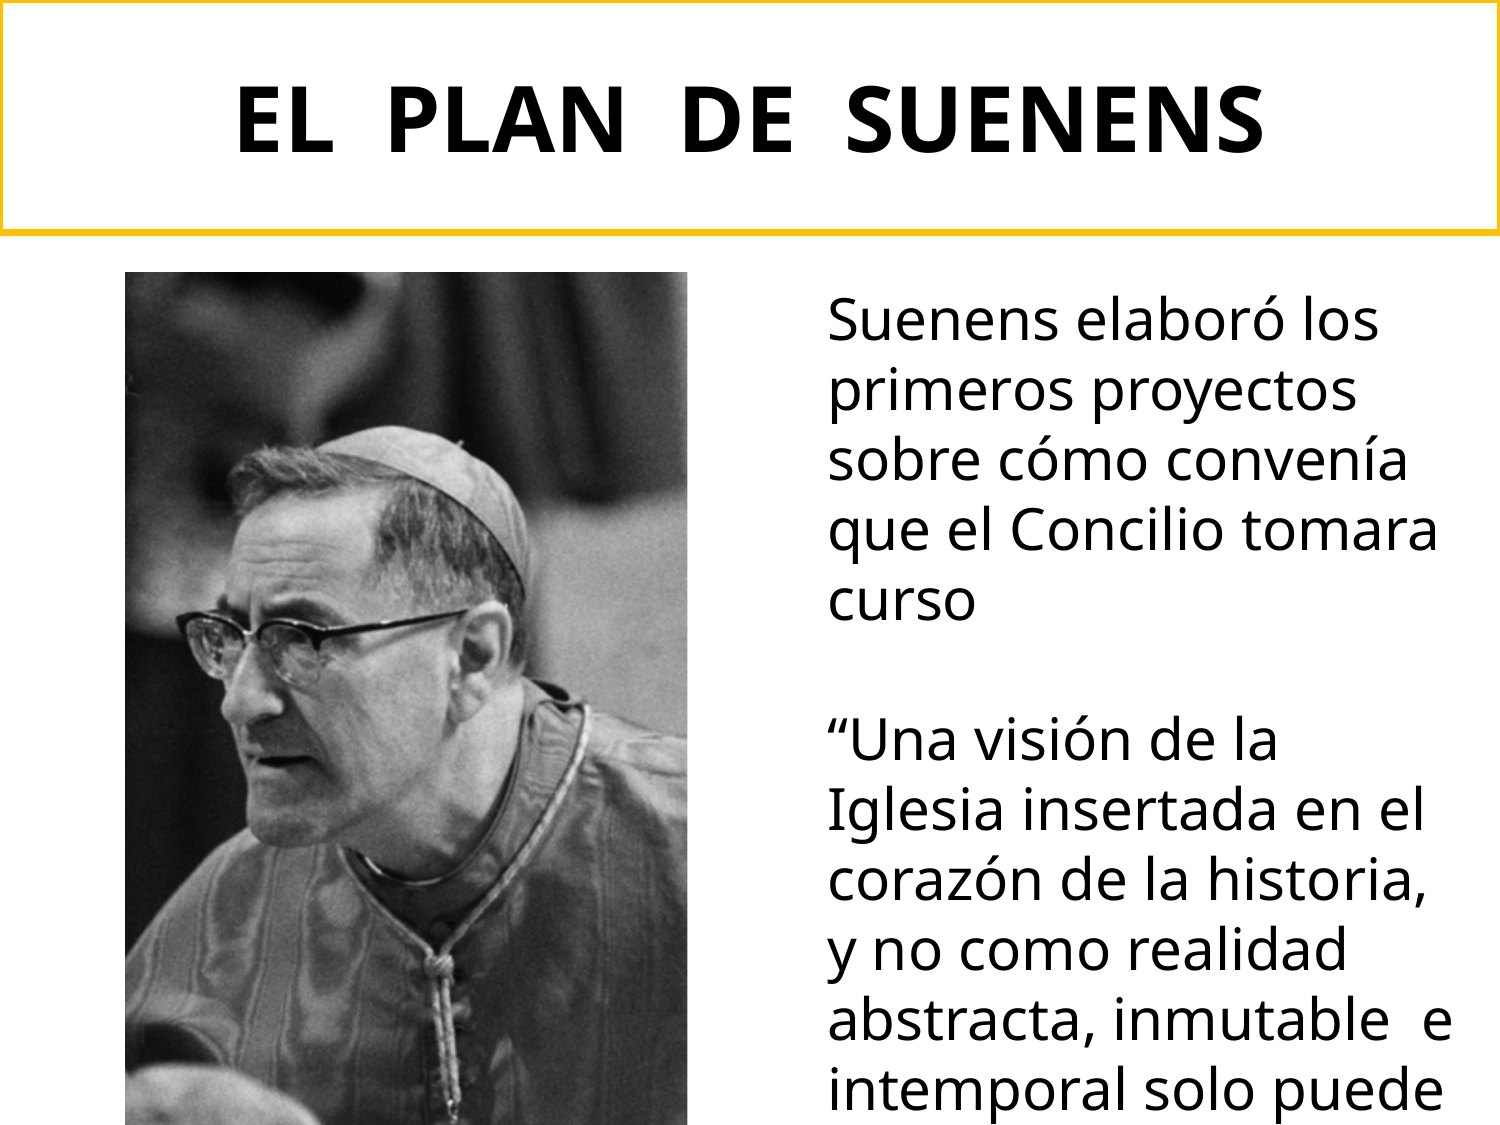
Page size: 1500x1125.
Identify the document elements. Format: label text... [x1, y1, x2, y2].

text_box Suenens elaboró los primeros proyectos sobre cómo convenía que el Concilio tomara curso “Una visión de la Iglesia insertada en el corazón de la historia, y no como realidad abstracta, inmutable e intemporal solo puede traer ganancias” [812, 275, 1475, 1125]
picture [124, 271, 688, 1125]
title EL PLAN DE SUENENS [0, 0, 1500, 233]
